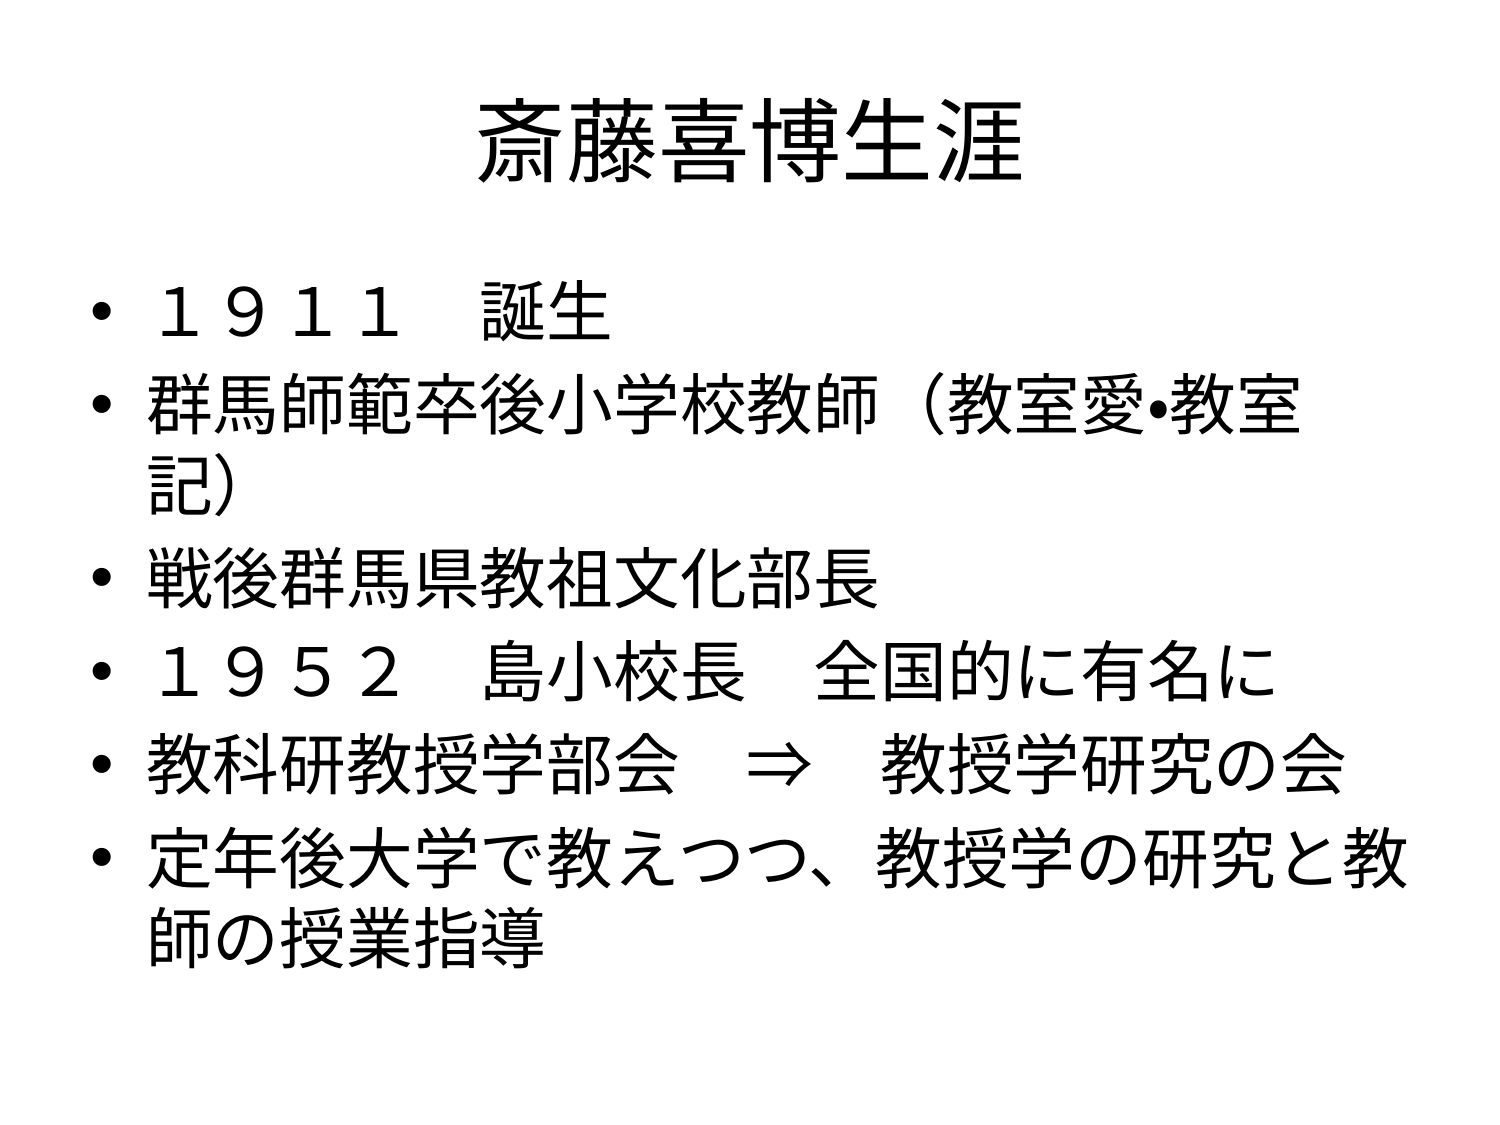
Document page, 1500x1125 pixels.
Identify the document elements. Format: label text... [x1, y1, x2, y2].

list １９１１ 誕生 群馬師範卒後小学校教師（教室愛・教室記） 戦後群馬県教祖文化部長 １９５２ 島小校長 全国的に有名に 教科研教授学部会 ⇒ 教授学研究の会 定年後大学で教えつつ、教授学の研究と教師の授業指導 [75, 262, 1425, 1005]
title 斎藤喜博生涯 [75, 45, 1425, 233]
